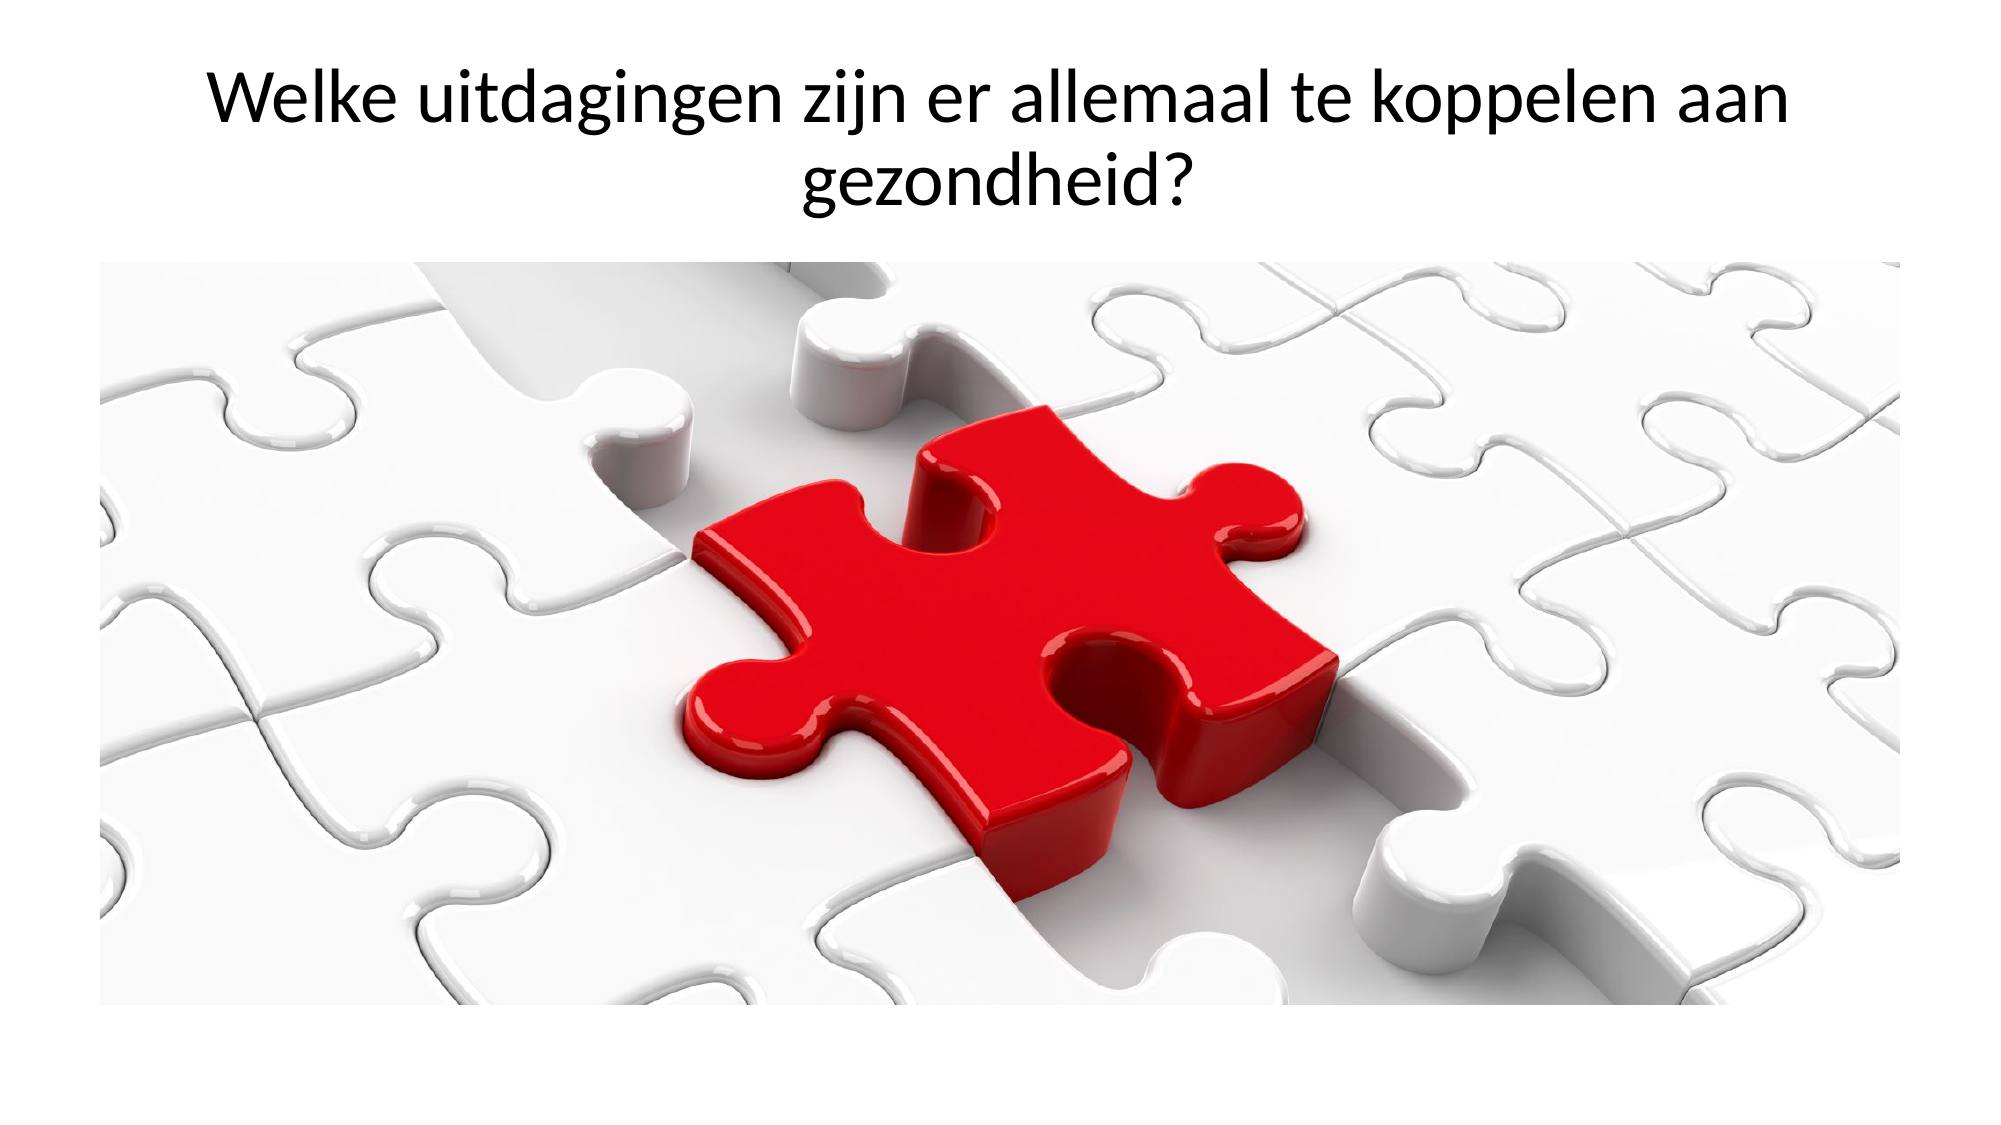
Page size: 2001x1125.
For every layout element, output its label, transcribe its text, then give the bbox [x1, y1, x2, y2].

picture [99, 262, 1901, 1006]
title Welke uitdagingen zijn er allemaal te koppelen aan gezondheid? [99, 45, 1900, 233]
